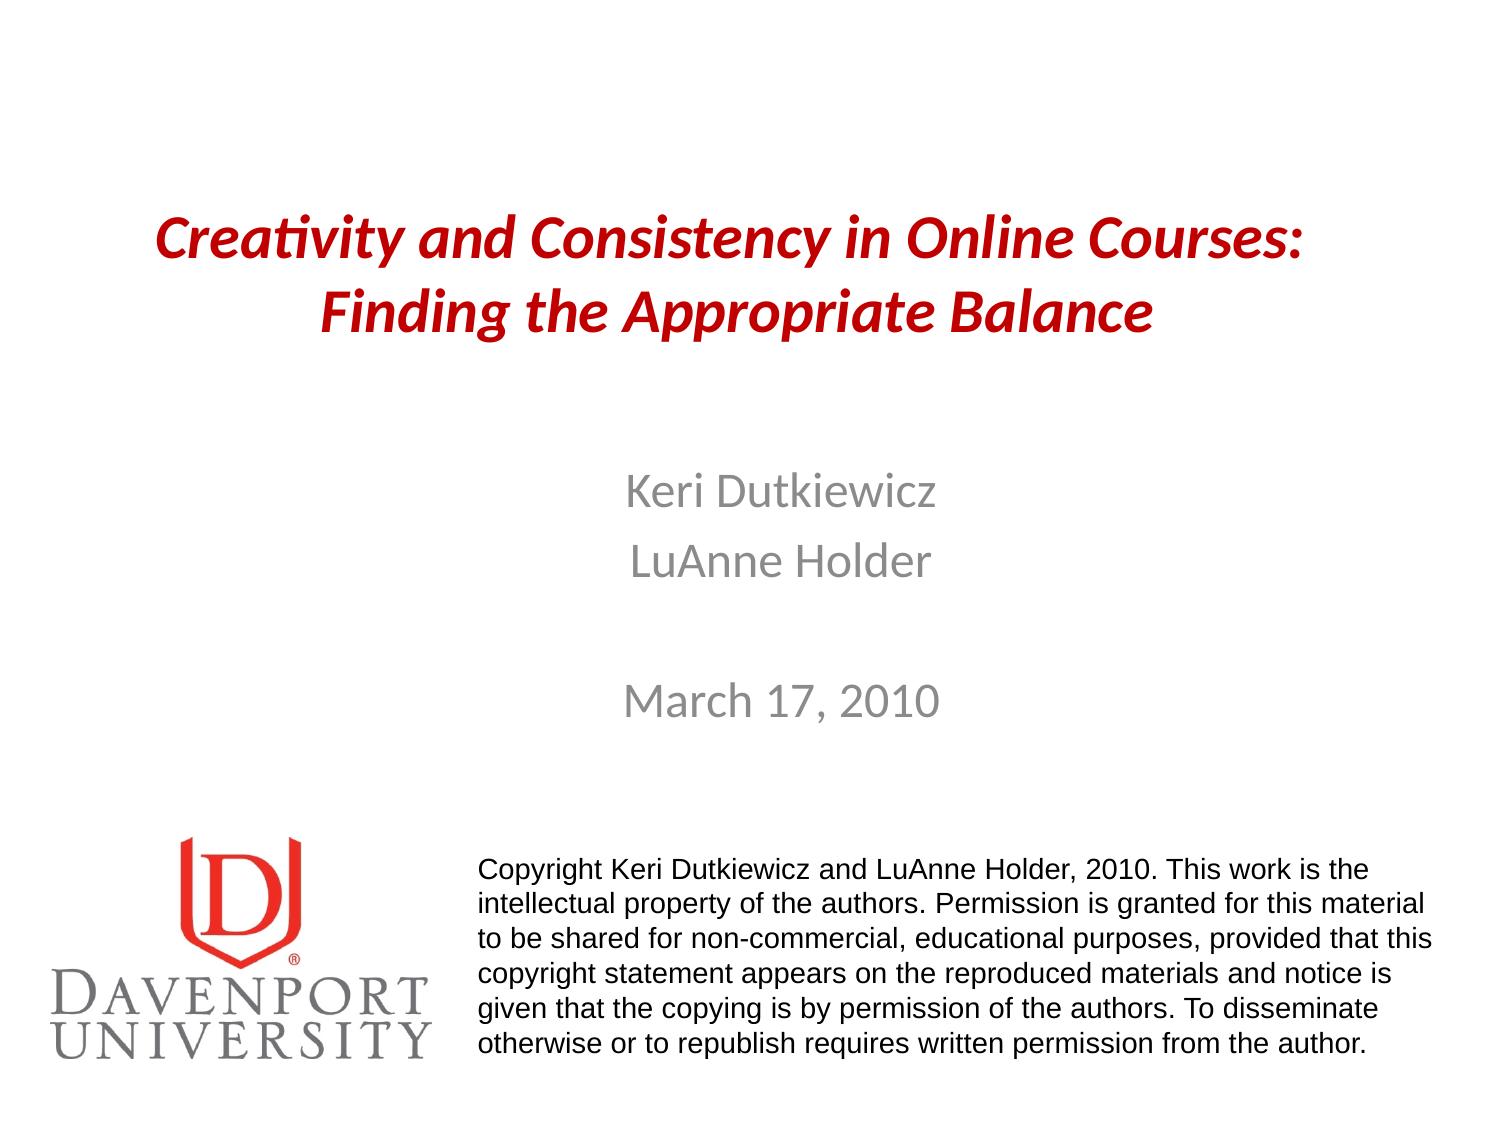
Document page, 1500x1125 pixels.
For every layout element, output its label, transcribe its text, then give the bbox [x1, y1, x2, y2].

title Creativity and Consistency in Online Courses: Finding the Appropriate Balance [99, 187, 1375, 429]
text_box Copyright Keri Dutkiewicz and LuAnne Holder, 2010. This work is the intellectual property of the authors. Permission is granted for this material to be shared for non-commercial, educational purposes, provided that this copyright statement appears on the reproduced materials and notice is given that the copying is by permission of the authors. To disseminate otherwise or to republish requires written permission from the author. [462, 842, 1450, 1068]
subtitle Keri Dutkiewicz LuAnne Holder March 17, 2010 [225, 450, 1338, 738]
picture [49, 837, 433, 1060]
